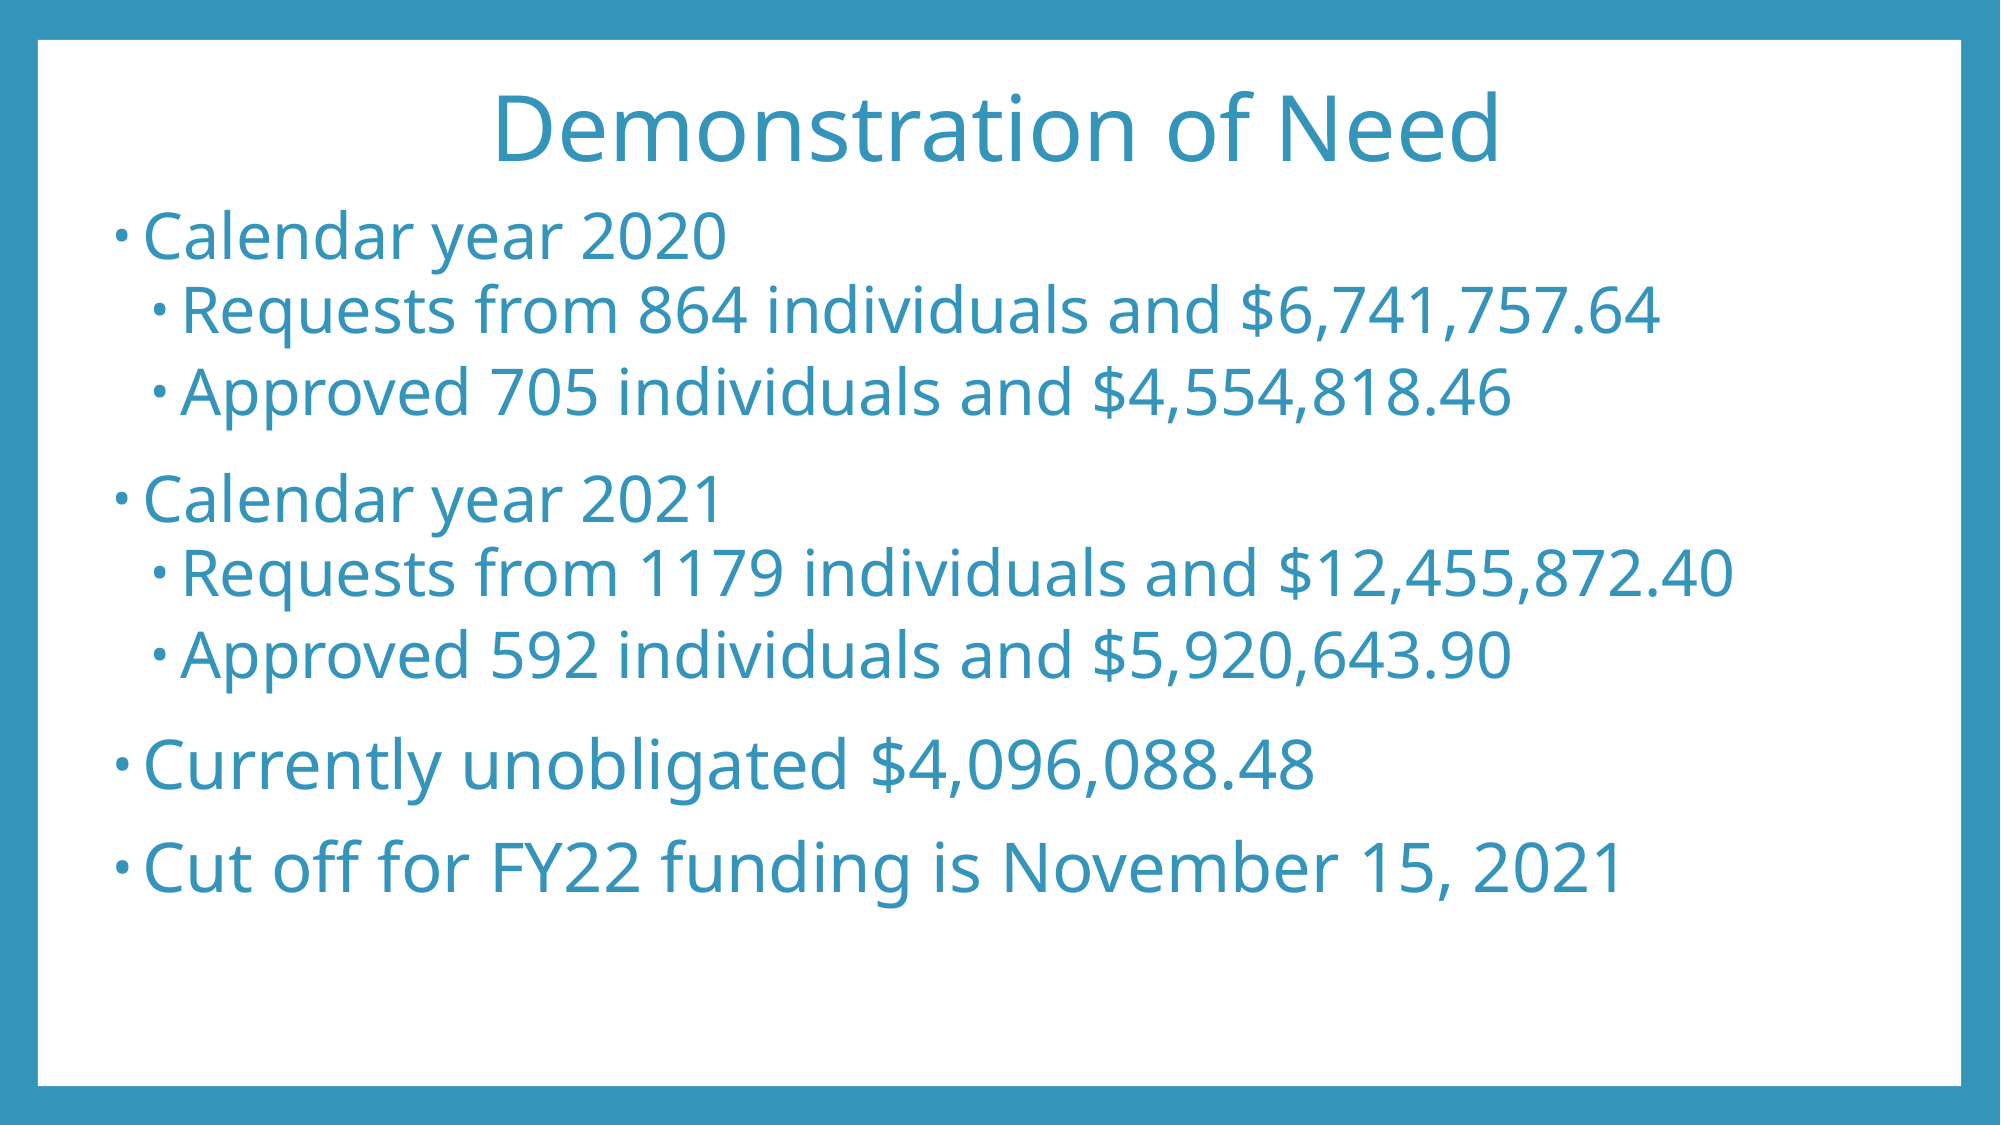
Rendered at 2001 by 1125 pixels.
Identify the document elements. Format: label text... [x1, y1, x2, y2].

list Calendar year 2020 Requests from 864 individuals and $6,741,757.64 Approved 705 individuals and $4,554,818.46 Calendar year 2021 Requests from 1179 individuals and $12,455,872.40 Approved 592 individuals and $5,920,643.90 Currently unobligated $4,096,088.48 Cut off for FY22 funding is November 15, 2021 [90, 196, 1948, 1094]
title Demonstration of Need [187, 0, 1808, 196]
